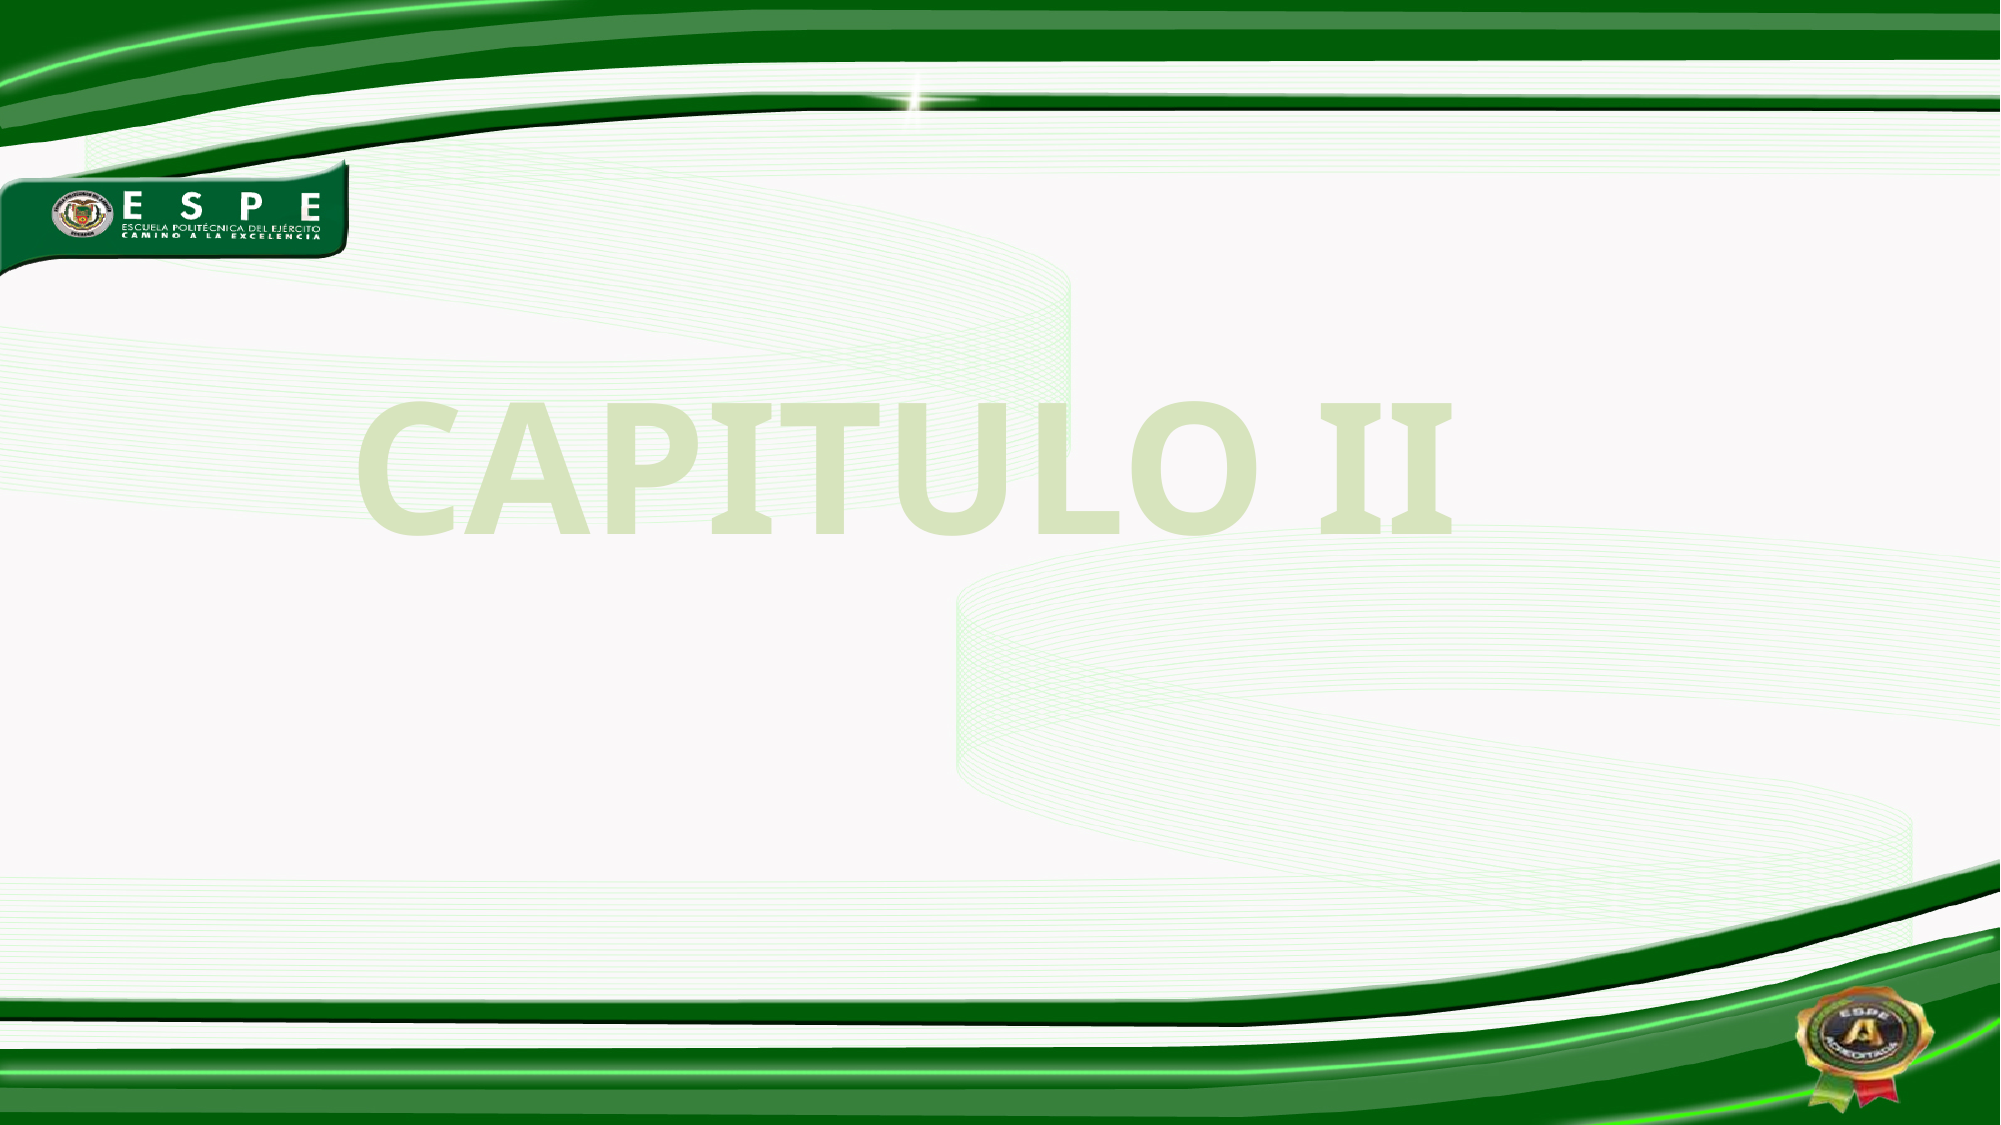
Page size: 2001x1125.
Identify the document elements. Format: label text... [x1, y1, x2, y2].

picture [0, 0, 2000, 1125]
text_box CAPITULO II [65, 343, 1742, 579]
